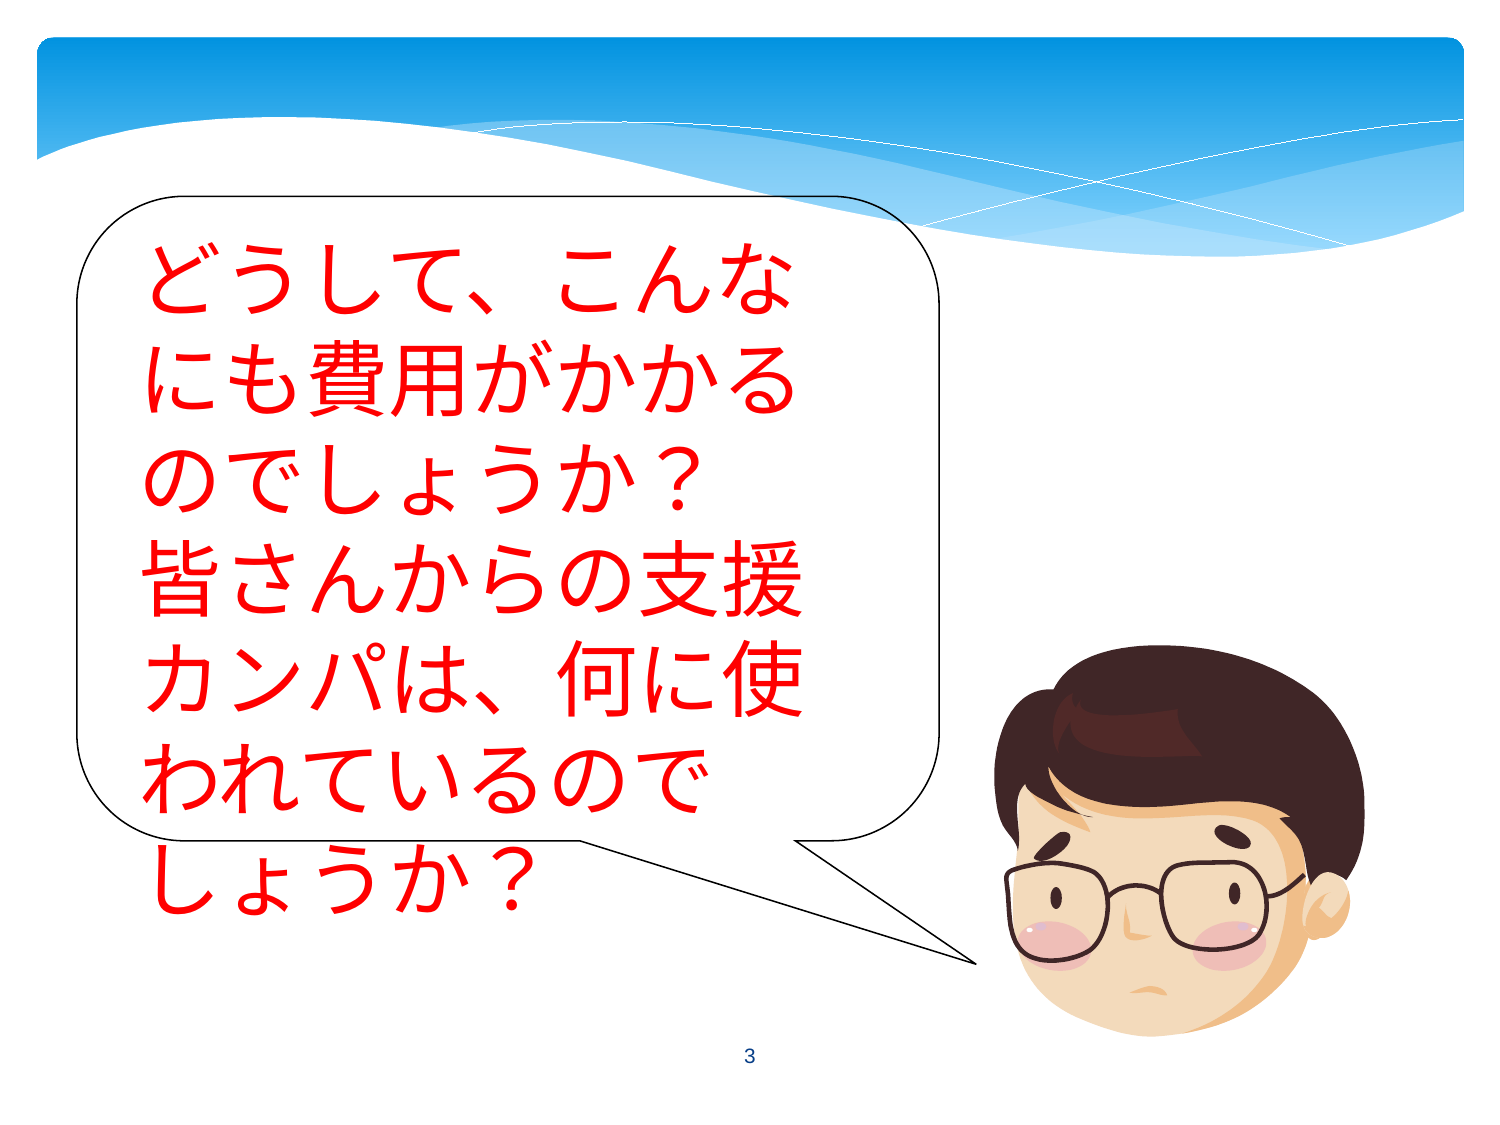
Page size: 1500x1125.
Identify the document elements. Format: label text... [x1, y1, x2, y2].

slide_number 3 [654, 1025, 846, 1086]
picture [993, 644, 1365, 1037]
text_box [76, 196, 940, 823]
text_box どうして、こんなにも費用がかかるのでしょうか？ 皆さんからの支援カンパは、何に使われているのでしょうか？ [123, 220, 892, 935]
text_box [882, 906, 977, 965]
